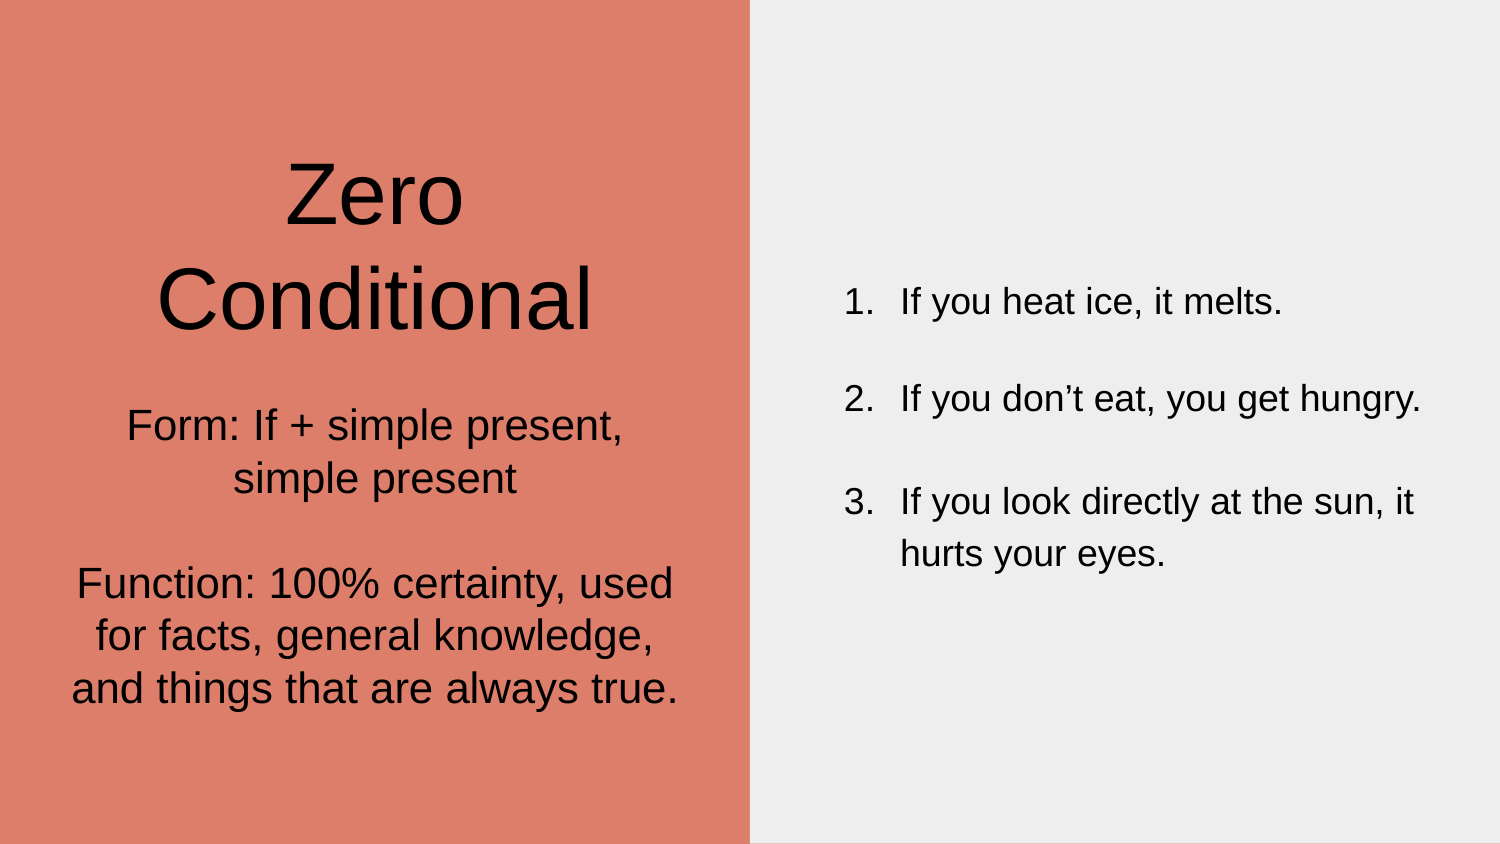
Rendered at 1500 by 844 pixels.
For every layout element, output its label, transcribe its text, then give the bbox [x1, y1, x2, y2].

list If you heat ice, it melts. If you don’t eat, you get hungry. If you look directly at the sun, it hurts your eyes. [810, 118, 1440, 725]
title Zero Conditional [43, 118, 708, 362]
subtitle Form: If + simple present, simple present Function: 100% certainty, used for facts, general knowledge, and things that are always true. [43, 382, 708, 740]
